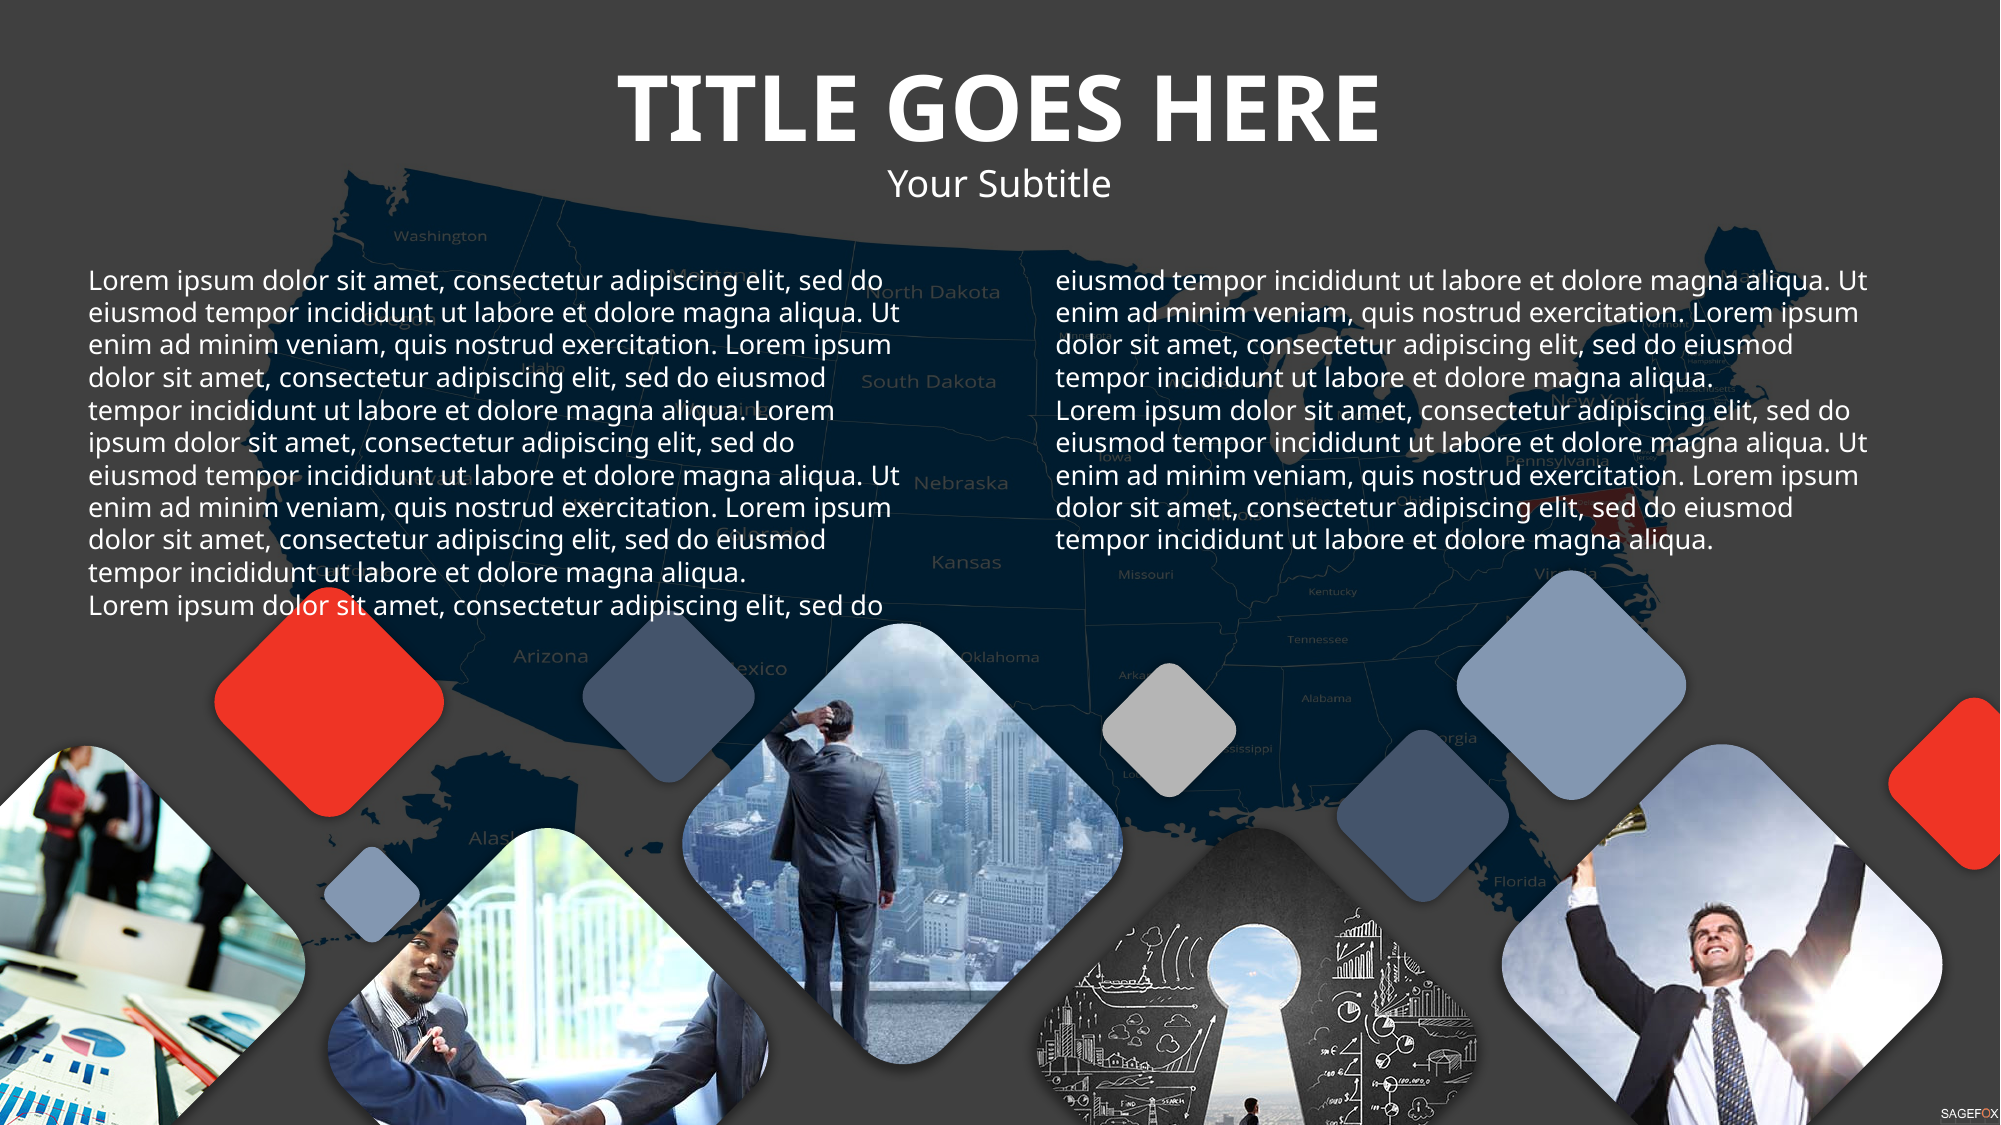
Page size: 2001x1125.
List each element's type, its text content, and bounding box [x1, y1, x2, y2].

text_box [1887, 696, 2000, 871]
picture [0, 0, 2001, 1125]
text_box [1335, 728, 1510, 903]
text_box TITLE GOES HERE Your Subtitle [548, 42, 1452, 212]
text_box [1455, 643, 1688, 801]
text_box [1035, 827, 1479, 1125]
text_box [581, 643, 756, 784]
text_box [0, 744, 307, 1125]
text_box [323, 845, 421, 944]
text_box [1500, 743, 1944, 1125]
text_box [681, 643, 1125, 1066]
text_box [326, 827, 770, 1125]
text_box [213, 643, 445, 818]
text_box Lorem ipsum dolor sit amet, consectetur adipiscing elit, sed do eiusmod tempor incididunt ut labore et dolore magna aliqua. Ut enim ad minim veniam, quis nostrud exercitation. Lorem ipsum dolor sit amet, consectetur adipiscing elit, sed do eiusmod tempor incididunt ut labore et dolore magna aliqua. Lorem ipsum dolor sit amet, consectetur adipiscing elit, sed do eiusmod tempor incididunt ut labore et dolore magna aliqua. Ut enim ad minim veniam, quis nostrud exercitation. Lorem ipsum dolor sit amet, consectetur adipiscing elit, sed do eiusmod tempor incididunt ut labore et dolore magna aliqua. Lorem ipsum dolor sit amet, consectetur adipiscing elit, sed do eiusmod tempor incididunt ut labore et dolore magna aliqua. Ut enim ad minim veniam, quis nostrud exercitation. Lorem ipsum dolor sit amet, consectetur adipiscing elit, sed do eiusmod tempor incididunt ut labore et dolore magna aliqua. Lorem ipsum dolor sit amet, consectetur adipiscing elit, sed do eiusmod tempor incididunt ut labore et dolore magna aliqua. Ut enim ad minim veniam, quis nostrud exercitation. Lorem ipsum dolor sit amet, consectetur adipiscing elit, sed do eiusmod tempor incididunt ut labore et dolore magna aliqua. [73, 255, 1888, 643]
text_box [1101, 662, 1238, 799]
